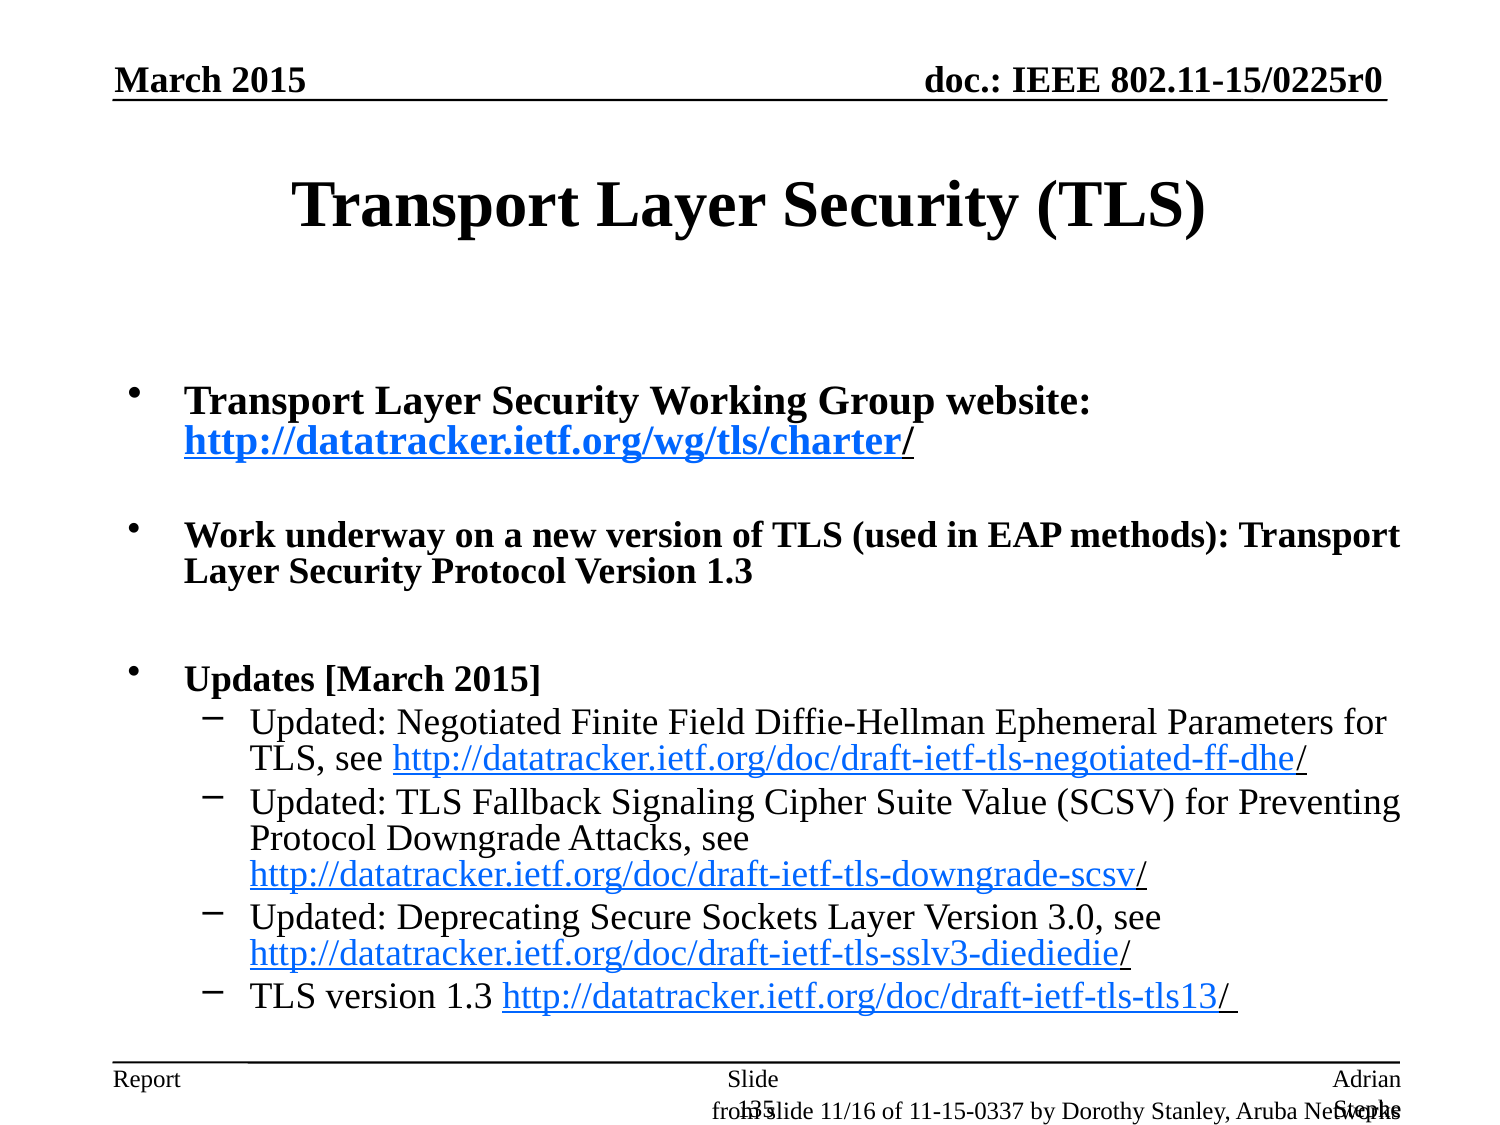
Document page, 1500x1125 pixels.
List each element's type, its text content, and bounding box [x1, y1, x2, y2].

slide_number Slide 135 [711, 1061, 801, 1087]
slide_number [114, 54, 374, 101]
list Transport Layer Security Working Group website: http://datatracker.ietf.org/wg/tls/charter/ Work underway on a new version of TLS (used in EAP methods): Transport Layer Security Protocol Version 1.3 Updates [March 2015] Updated: Negotiated Finite Field Diffie-Hellman Ephemeral Parameters for TLS, see http://datatracker.ietf.org/doc/draft-ietf-tls-negotiated-ff-dhe/ Updated: TLS Fallback Signaling Cipher Suite Value (SCSV) for Preventing Protocol Downgrade Attacks, see http://datatracker.ietf.org/doc/draft-ietf-tls-downgrade-scsv/ Updated: Deprecating Secure Sockets Layer Version 3.0, see http://datatracker.ietf.org/doc/draft-ietf-tls-sslv3-diediedie/ TLS version 1.3 http://datatracker.ietf.org/doc/draft-ietf-tls-tls13/ [112, 275, 1425, 1025]
title Transport Layer Security (TLS) [112, 112, 1388, 275]
footer Adrian Stephens, Intel Corporation [1324, 1061, 1402, 1087]
text_box from slide 11/16 of 11-15-0337 by Dorothy Stanley, Aruba Networks [343, 1087, 1417, 1125]
